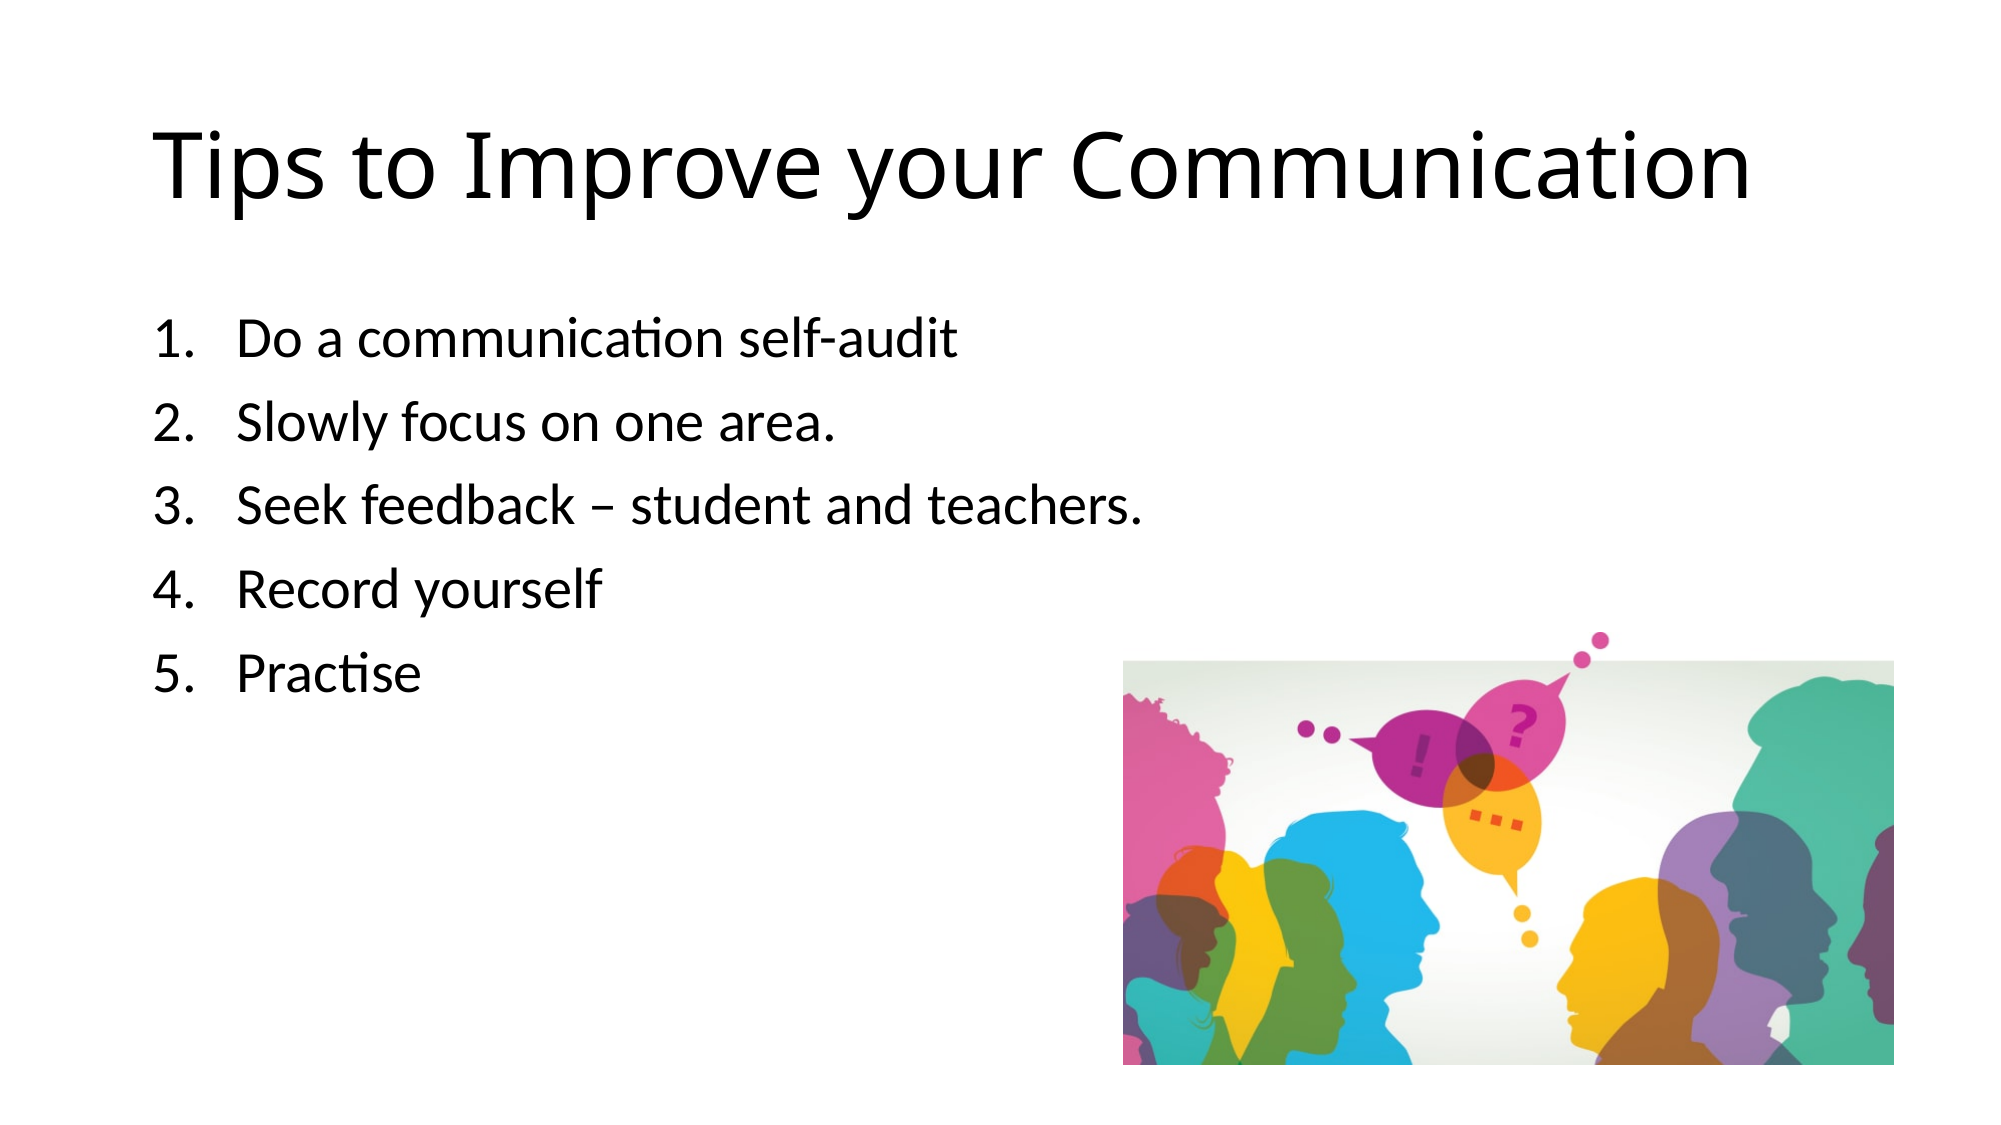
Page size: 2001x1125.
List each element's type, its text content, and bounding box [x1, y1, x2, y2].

title Tips to Improve your Communication [137, 59, 1863, 278]
picture [1123, 632, 1894, 1066]
list Do a communication self-audit Slowly focus on one area. Seek feedback – student and teachers. Record yourself Practise [137, 299, 1863, 1014]
